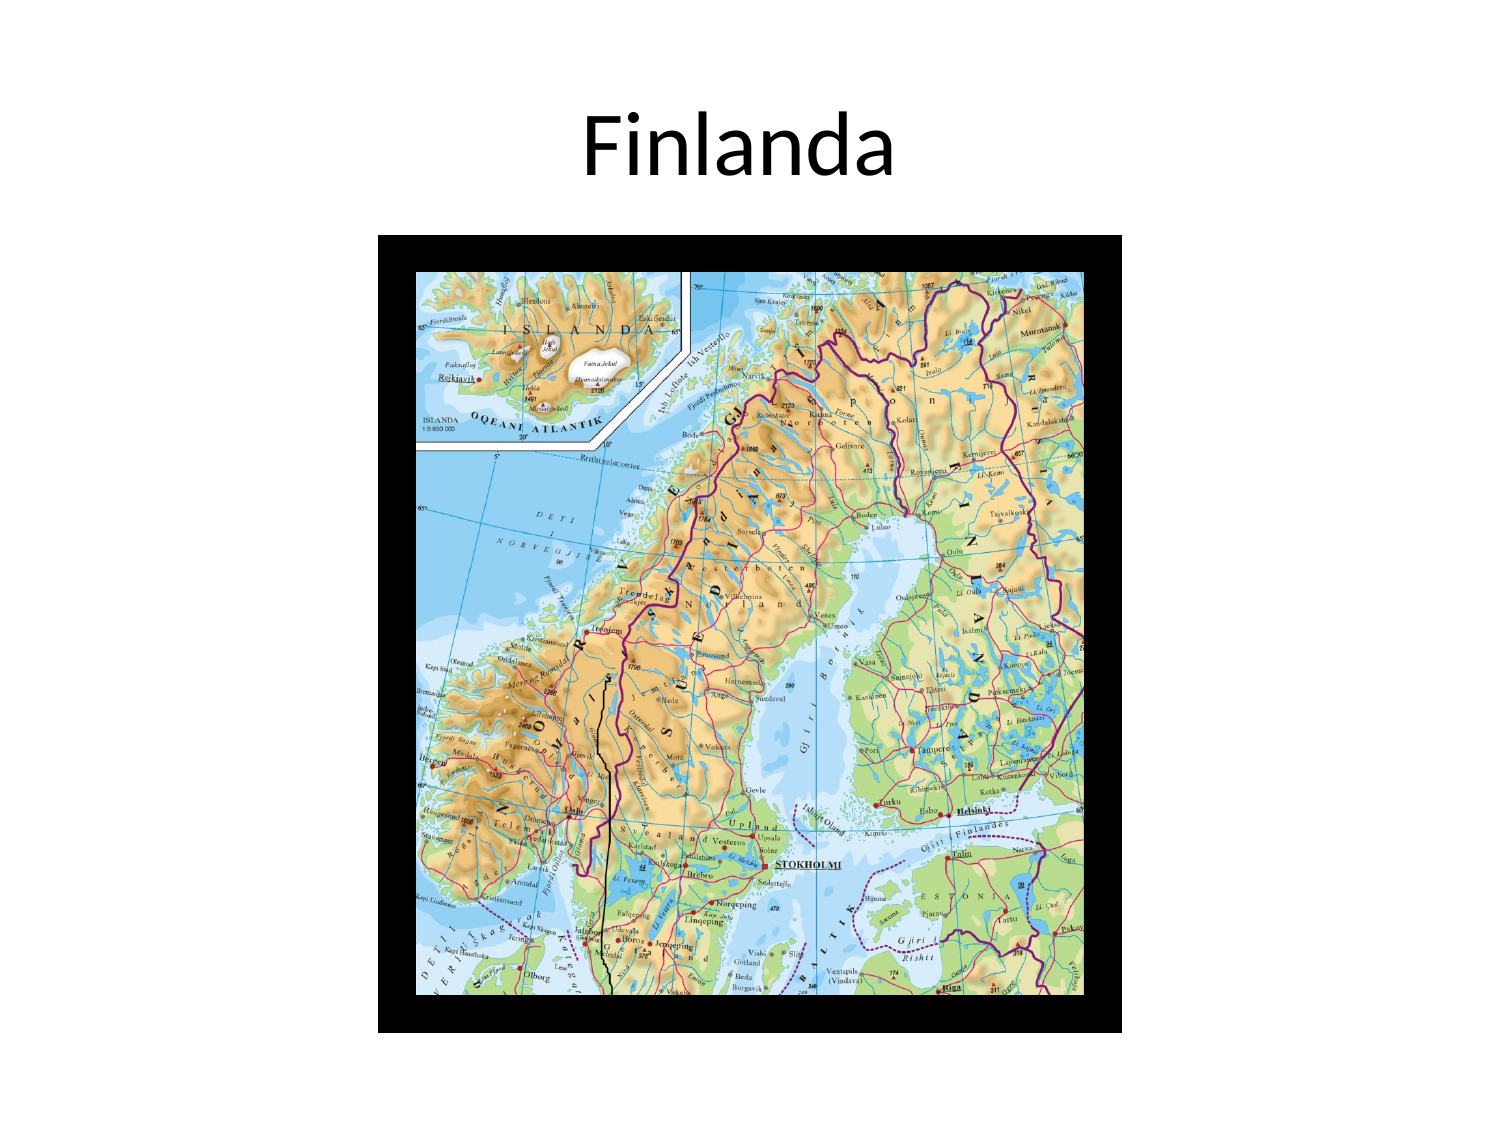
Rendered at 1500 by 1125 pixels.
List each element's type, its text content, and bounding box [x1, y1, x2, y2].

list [415, 271, 1085, 996]
title Finlanda [75, 45, 1425, 233]
